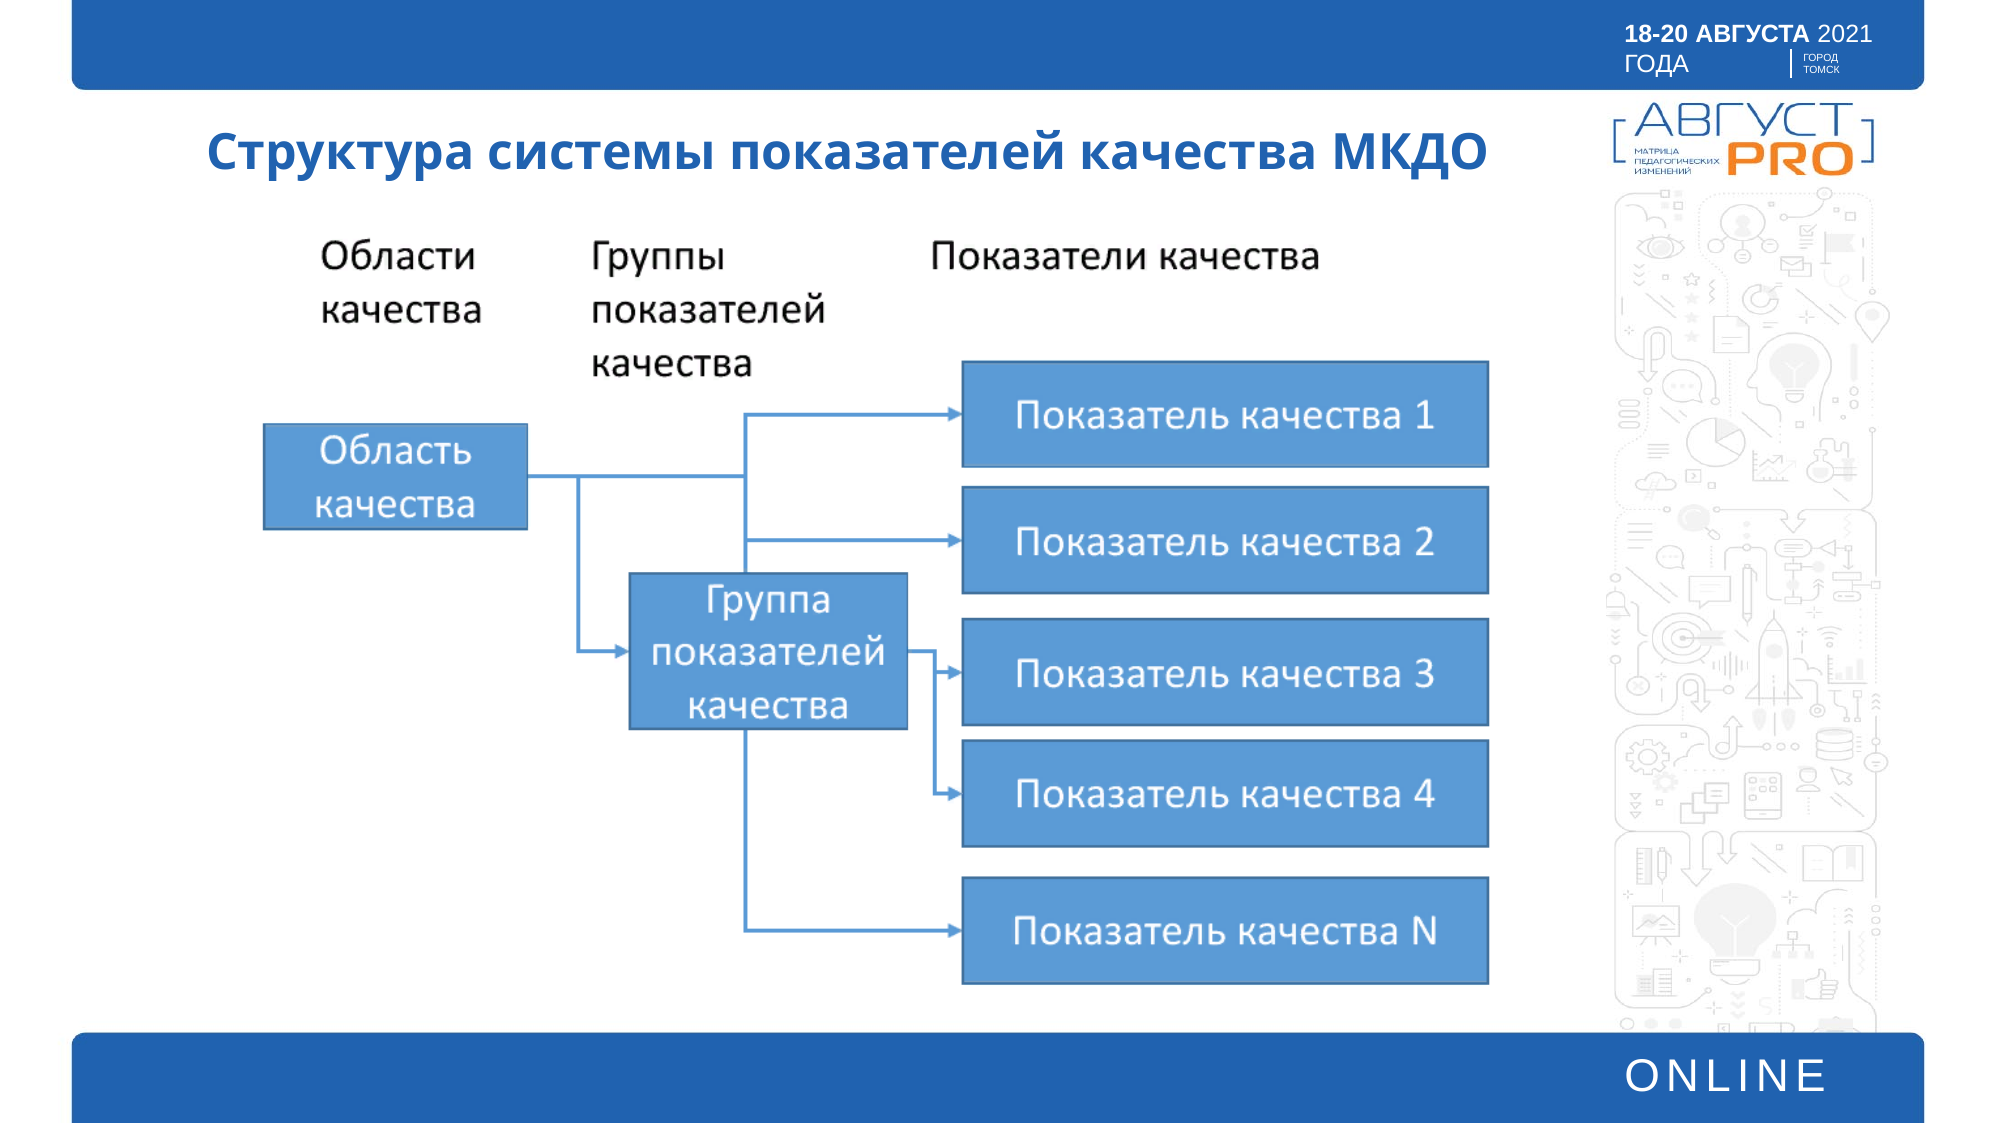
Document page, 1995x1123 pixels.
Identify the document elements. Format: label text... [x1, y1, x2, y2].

text_box Структура системы показателей качества МКДО [191, 112, 1506, 187]
picture [0, 0, 1995, 1123]
